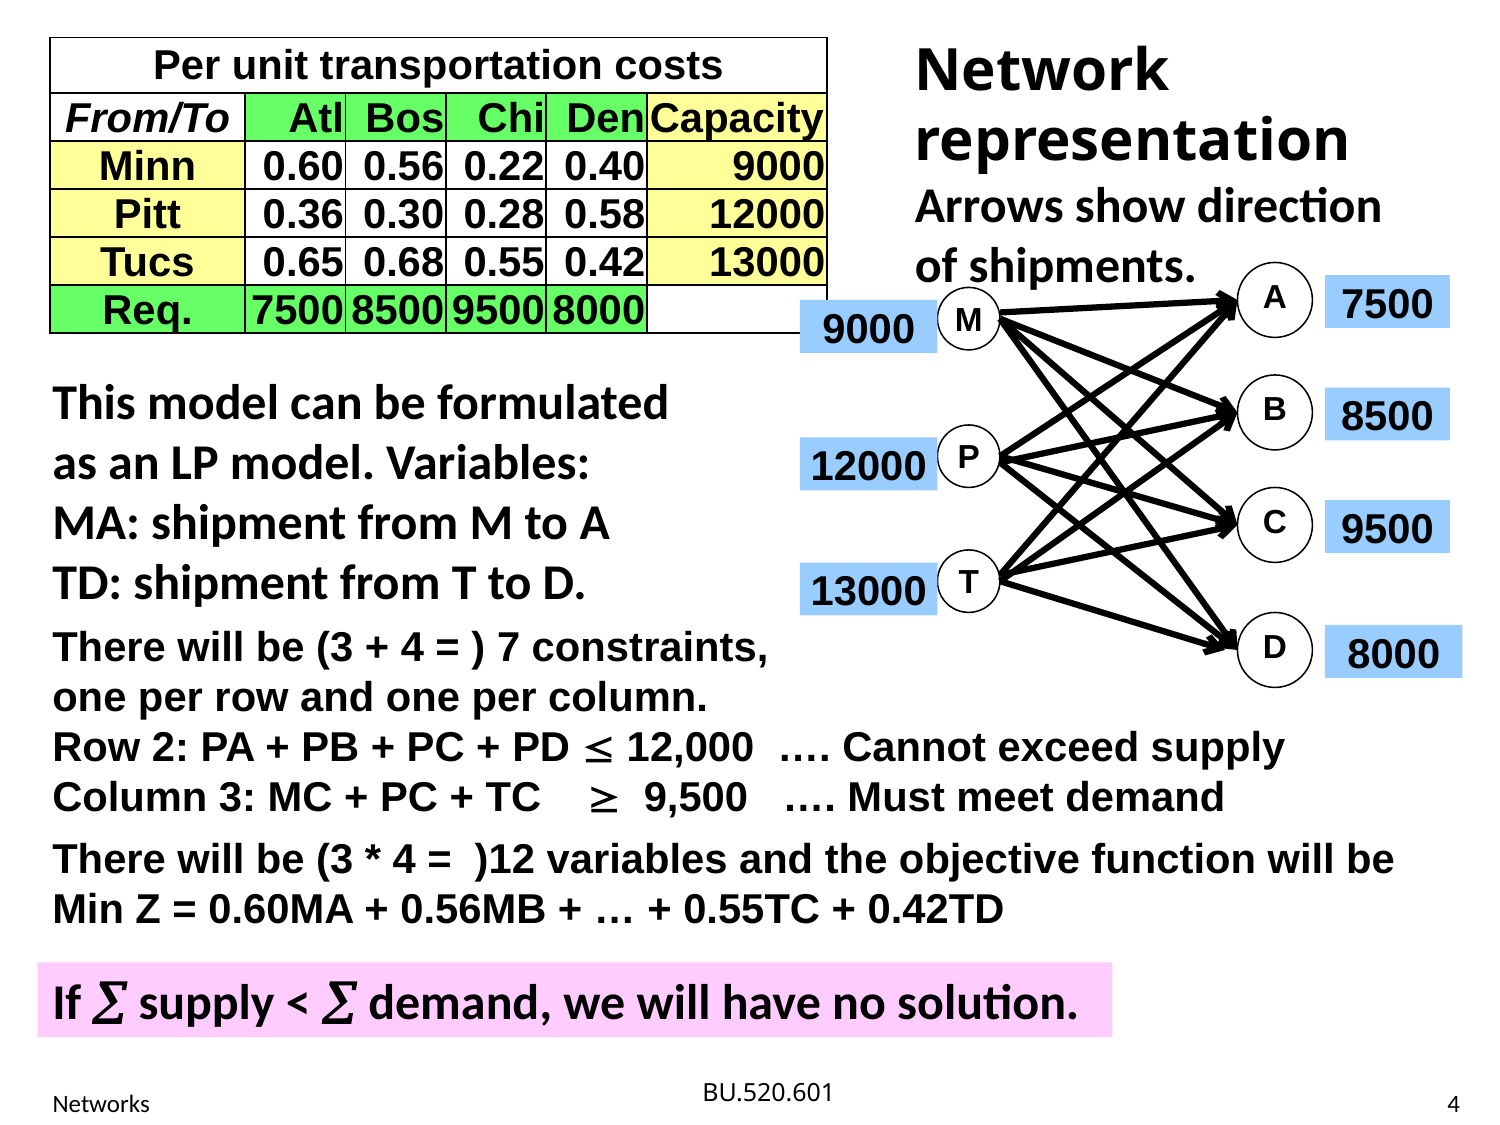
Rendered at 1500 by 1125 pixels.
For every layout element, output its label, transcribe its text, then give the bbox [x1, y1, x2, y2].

table_cell 0.65 [246, 238, 345, 284]
table_cell 0.22 [447, 142, 545, 188]
table_cell 7500 [246, 286, 345, 332]
text_box There will be (3 * 4 = )12 variables and the objective function will be Min Z = 0.60MA + 0.56MB + … + 0.55TC + 0.42TD [37, 824, 1438, 940]
table_cell From/To [51, 94, 244, 140]
table_cell 0.55 [447, 238, 545, 284]
table_cell Bos [346, 94, 445, 140]
table_cell 9000 [648, 142, 826, 188]
table_cell Tucs [51, 238, 244, 284]
table_cell 9500 [447, 286, 545, 332]
table_cell Chi [447, 94, 545, 140]
text_box Network representation Arrows show direction of shipments. [900, 24, 1450, 260]
table_cell 0.40 [547, 142, 646, 188]
table_cell 0.36 [246, 190, 345, 236]
table_cell 12000 [648, 190, 826, 236]
table_cell Req. [51, 286, 244, 332]
table_cell Capacity [648, 94, 826, 140]
table_cell Pitt [51, 190, 244, 236]
table_cell 0.68 [346, 238, 445, 284]
table_cell Den [547, 94, 646, 140]
footer Networks [37, 1079, 513, 1118]
table_cell Atl [246, 94, 345, 140]
text_box This model can be formulated as an LP model. Variables: MA: shipment from M to A TD: shipment from T to D. [37, 362, 700, 612]
table_header Per unit transportation costs [51, 38, 826, 92]
slide_number 4 [1162, 1079, 1476, 1118]
table_cell 0.42 [547, 238, 646, 284]
table_cell 0.58 [547, 190, 646, 236]
table_cell Minn [51, 142, 244, 188]
text_box If  supply <  demand, we will have no solution. [37, 962, 1113, 1038]
table_cell 0.56 [346, 142, 445, 188]
table_cell 0.60 [246, 142, 345, 188]
table_cell 0.30 [346, 190, 445, 236]
table_cell [648, 286, 794, 332]
table_cell 13000 [648, 238, 826, 284]
table_cell 8000 [547, 286, 646, 332]
table_cell 0.28 [447, 190, 545, 236]
table_cell 8500 [346, 286, 445, 332]
text_box There will be (3 + 4 = ) 7 constraints, one per row and one per column. Row 2: PA + PB + PC + PD  12,000 …. Cannot exceed supply Column 3: MC + PC + TC  9,500 …. Must meet demand [37, 612, 1438, 824]
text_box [799, 262, 1463, 688]
